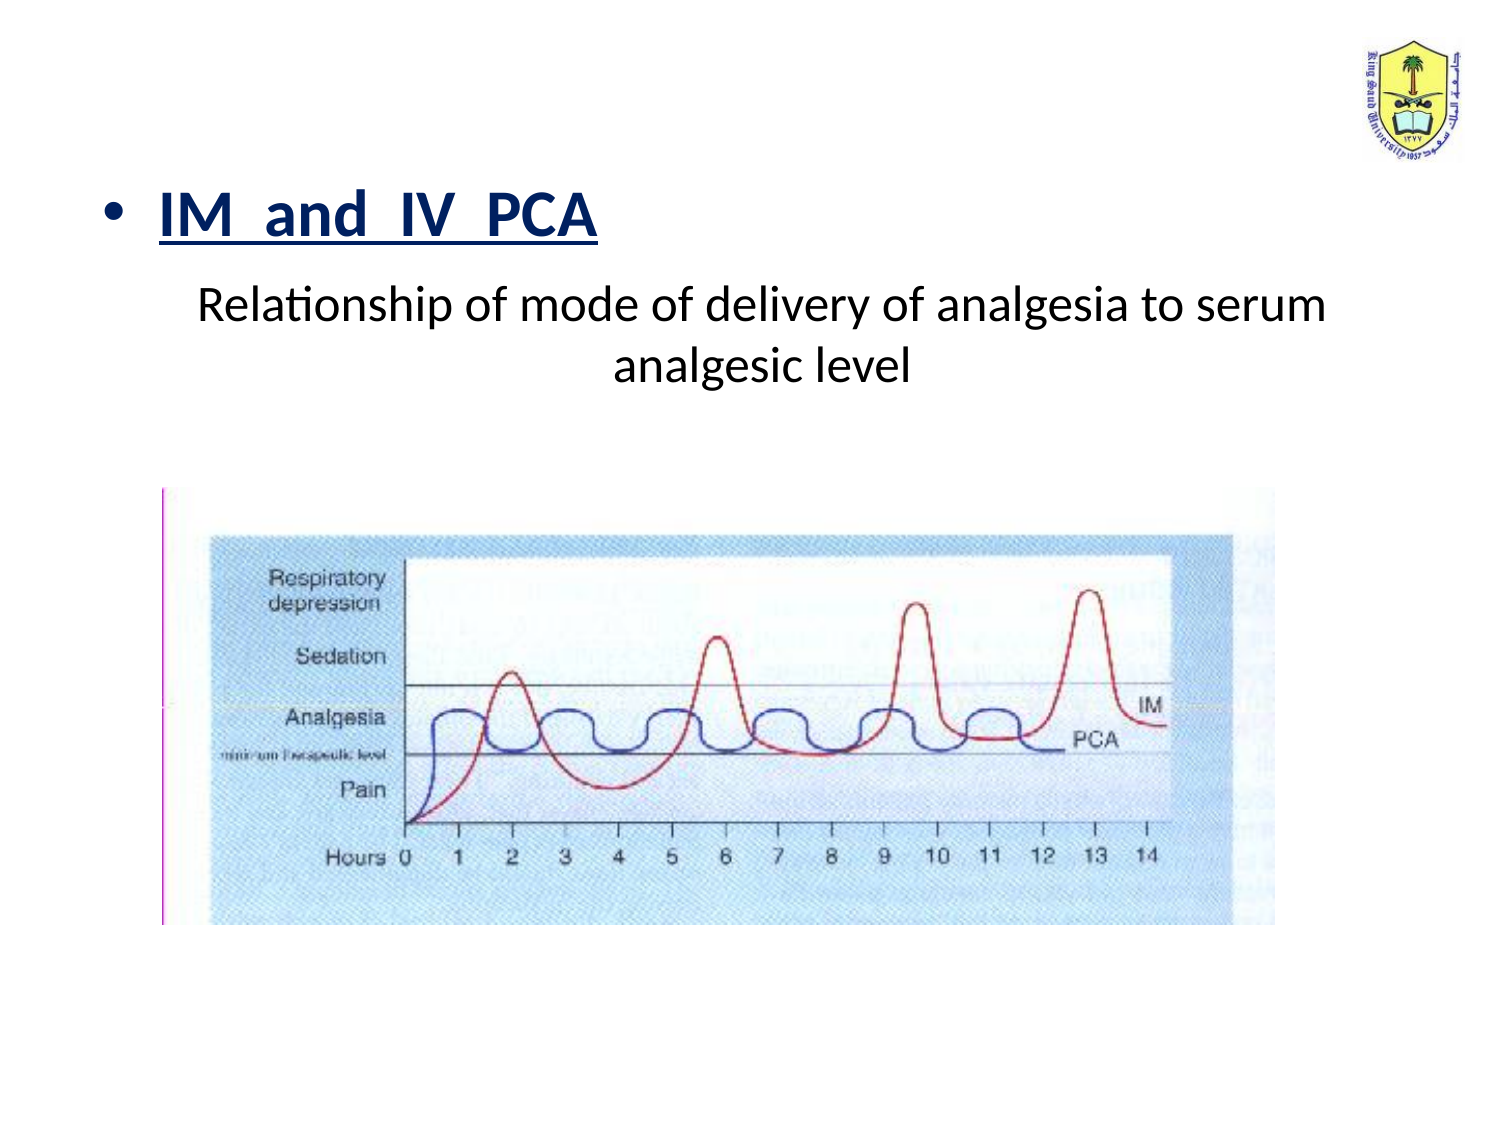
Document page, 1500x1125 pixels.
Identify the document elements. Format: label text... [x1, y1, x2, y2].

list IM and IV PCA [87, 162, 1438, 905]
picture [1362, 37, 1466, 163]
picture [162, 487, 1276, 925]
